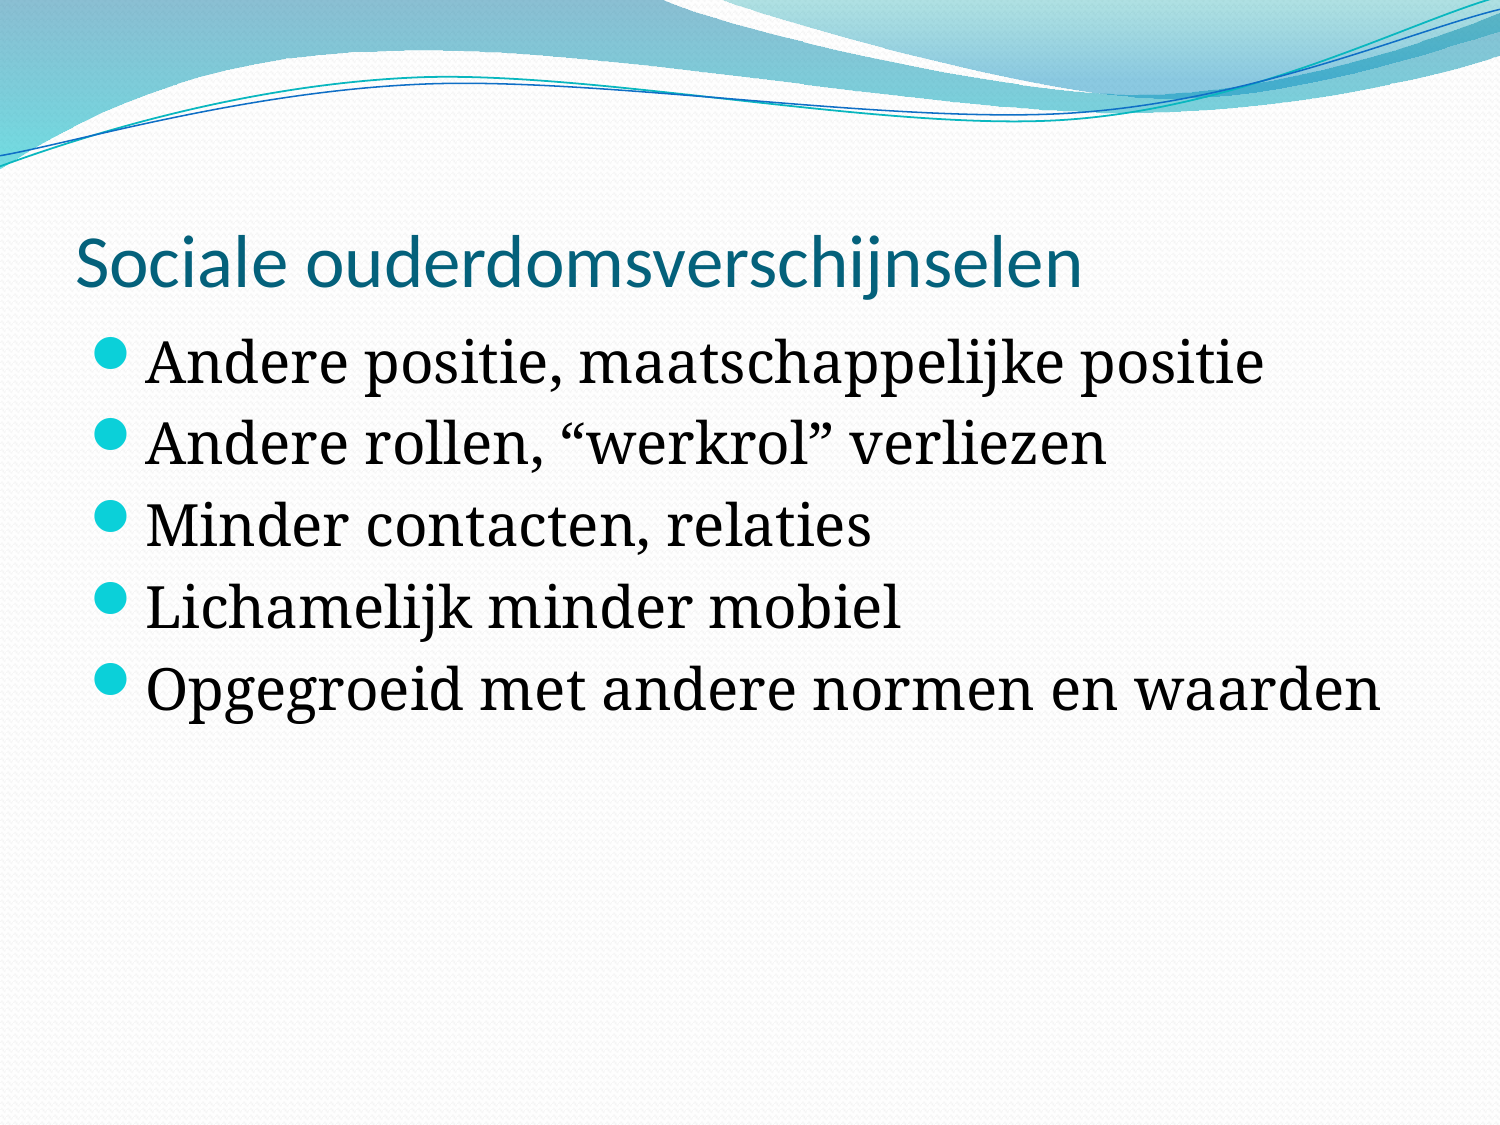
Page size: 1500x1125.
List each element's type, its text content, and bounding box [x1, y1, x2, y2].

list Andere positie, maatschappelijke positie Andere rollen, “werkrol” verliezen Minder contacten, relaties Lichamelijk minder mobiel Opgegroeid met andere normen en waarden [75, 317, 1425, 1038]
title Sociale ouderdomsverschijnselen [75, 115, 1425, 303]
